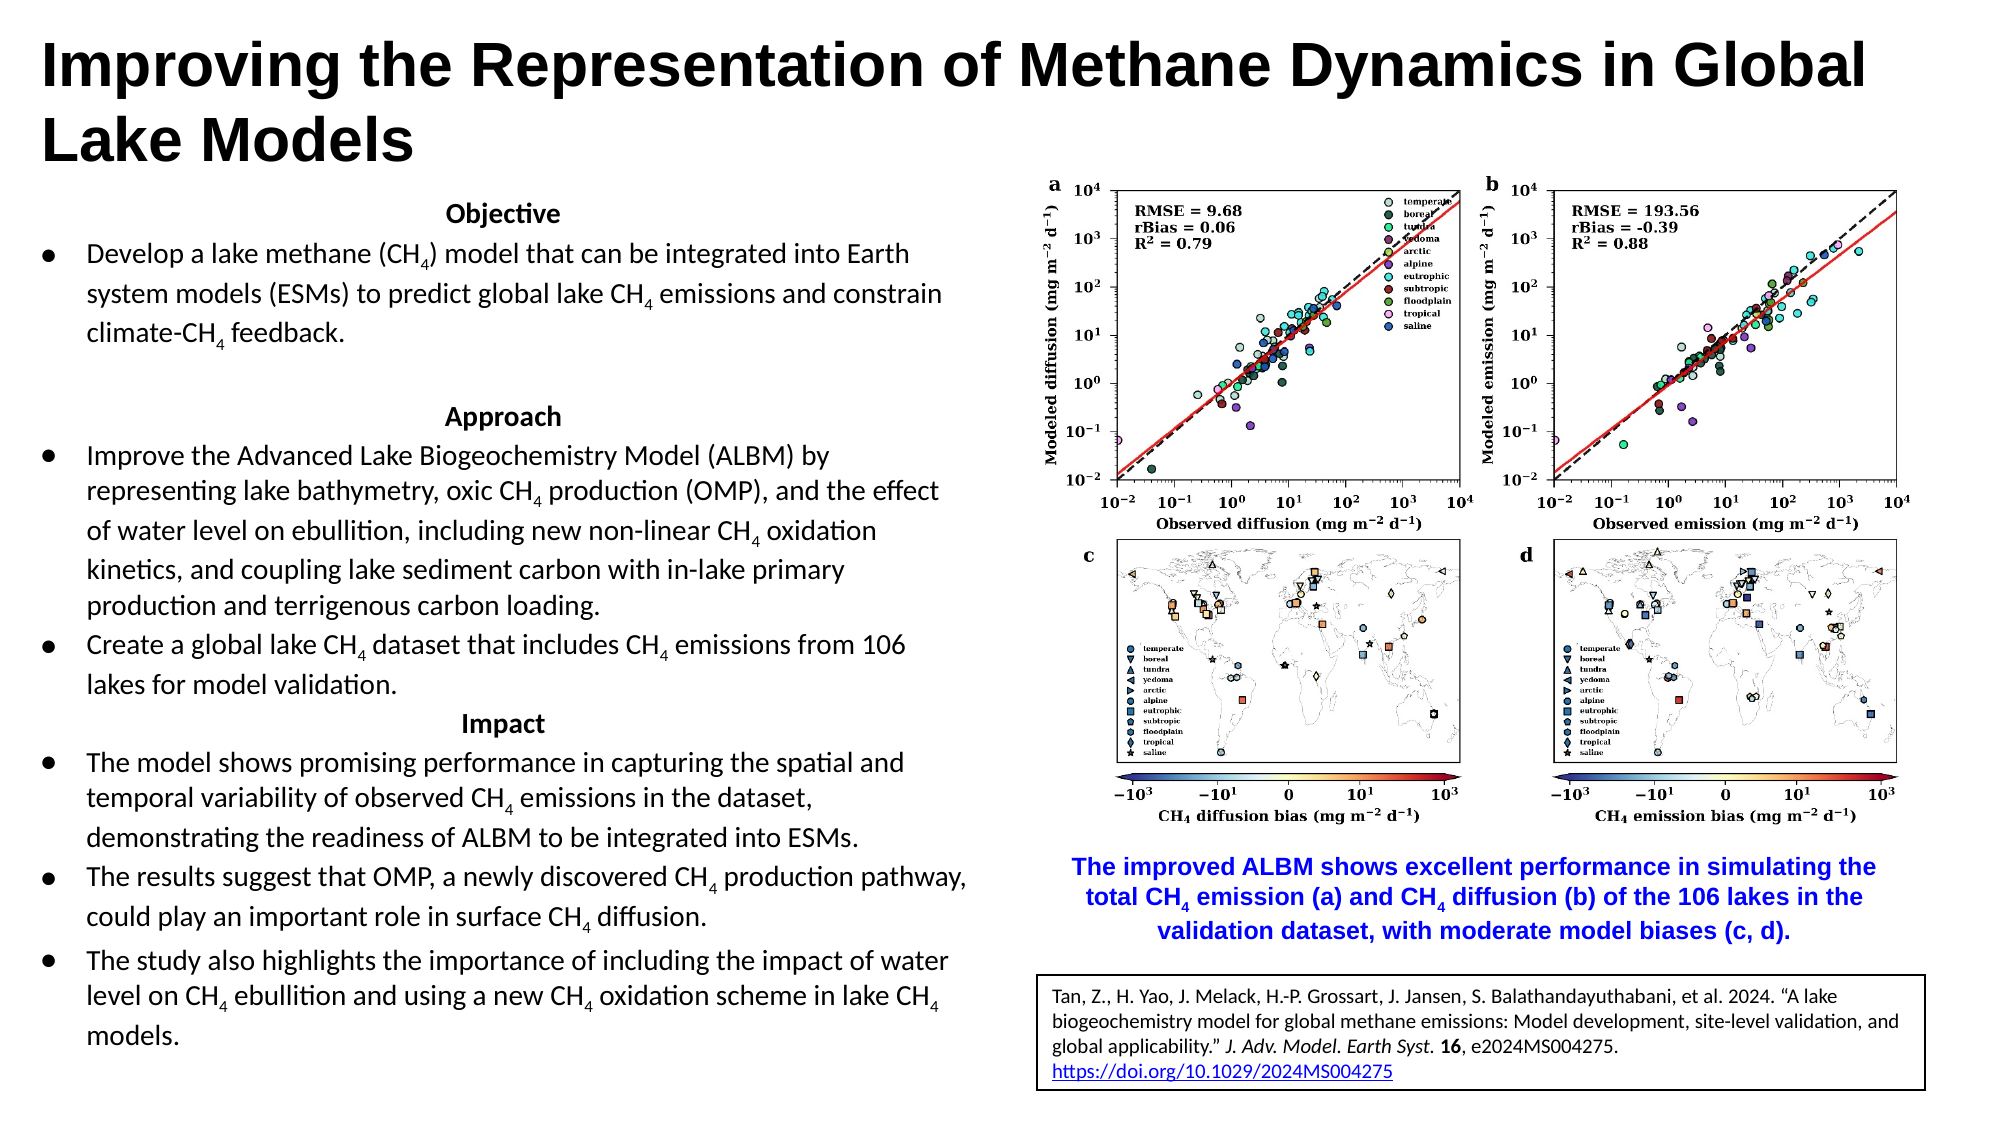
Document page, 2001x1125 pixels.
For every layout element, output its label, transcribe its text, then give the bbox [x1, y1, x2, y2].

text_box Objective Develop a lake methane (CH4) model that can be integrated into Earth system models (ESMs) to predict global lake CH4 emissions and constrain climate-CH4 feedback. Approach Improve the Advanced Lake Biogeochemistry Model (ALBM) by representing lake bathymetry, oxic CH4 production (OMP), and the effect of water level on ebullition, including new non-linear CH4 oxidation kinetics, and coupling lake sediment carbon with in-lake primary production and terrigenous carbon loading. Create a global lake CH4 dataset that includes CH4 emissions from 106 lakes for model validation. Impact The model shows promising performance in capturing the spatial and temporal variability of observed CH4 emissions in the dataset, demonstrating the readiness of ALBM to be integrated into ESMs. The results suggest that OMP, a newly discovered CH4 production pathway, could play an important role in surface CH4 diffusion. The study also highlights the importance of including the impact of water level on CH4 ebullition and using a new CH4 oxidation scheme in lake CH4 models. [24, 187, 983, 1104]
text_box Tan, Z., H. Yao, J. Melack, H.-P. Grossart, J. Jansen, S. Balathandayuthabani, et al. 2024. “A lake biogeochemistry model for global methane emissions: Model development, site-level validation, and global applicability.” J. Adv. Model. Earth Syst. 16, e2024MS004275. https://doi.org/10.1029/2024MS004275 [1037, 974, 1925, 1090]
picture [1037, 174, 1913, 831]
text_box Improving the Representation of Methane Dynamics in Global Lake Models [26, 16, 2000, 181]
text_box The improved ALBM shows excellent performance in simulating the total CH4 emission (a) and CH4 diffusion (b) of the 106 lakes in the validation dataset, with moderate model biases (c, d). [1037, 843, 1913, 953]
